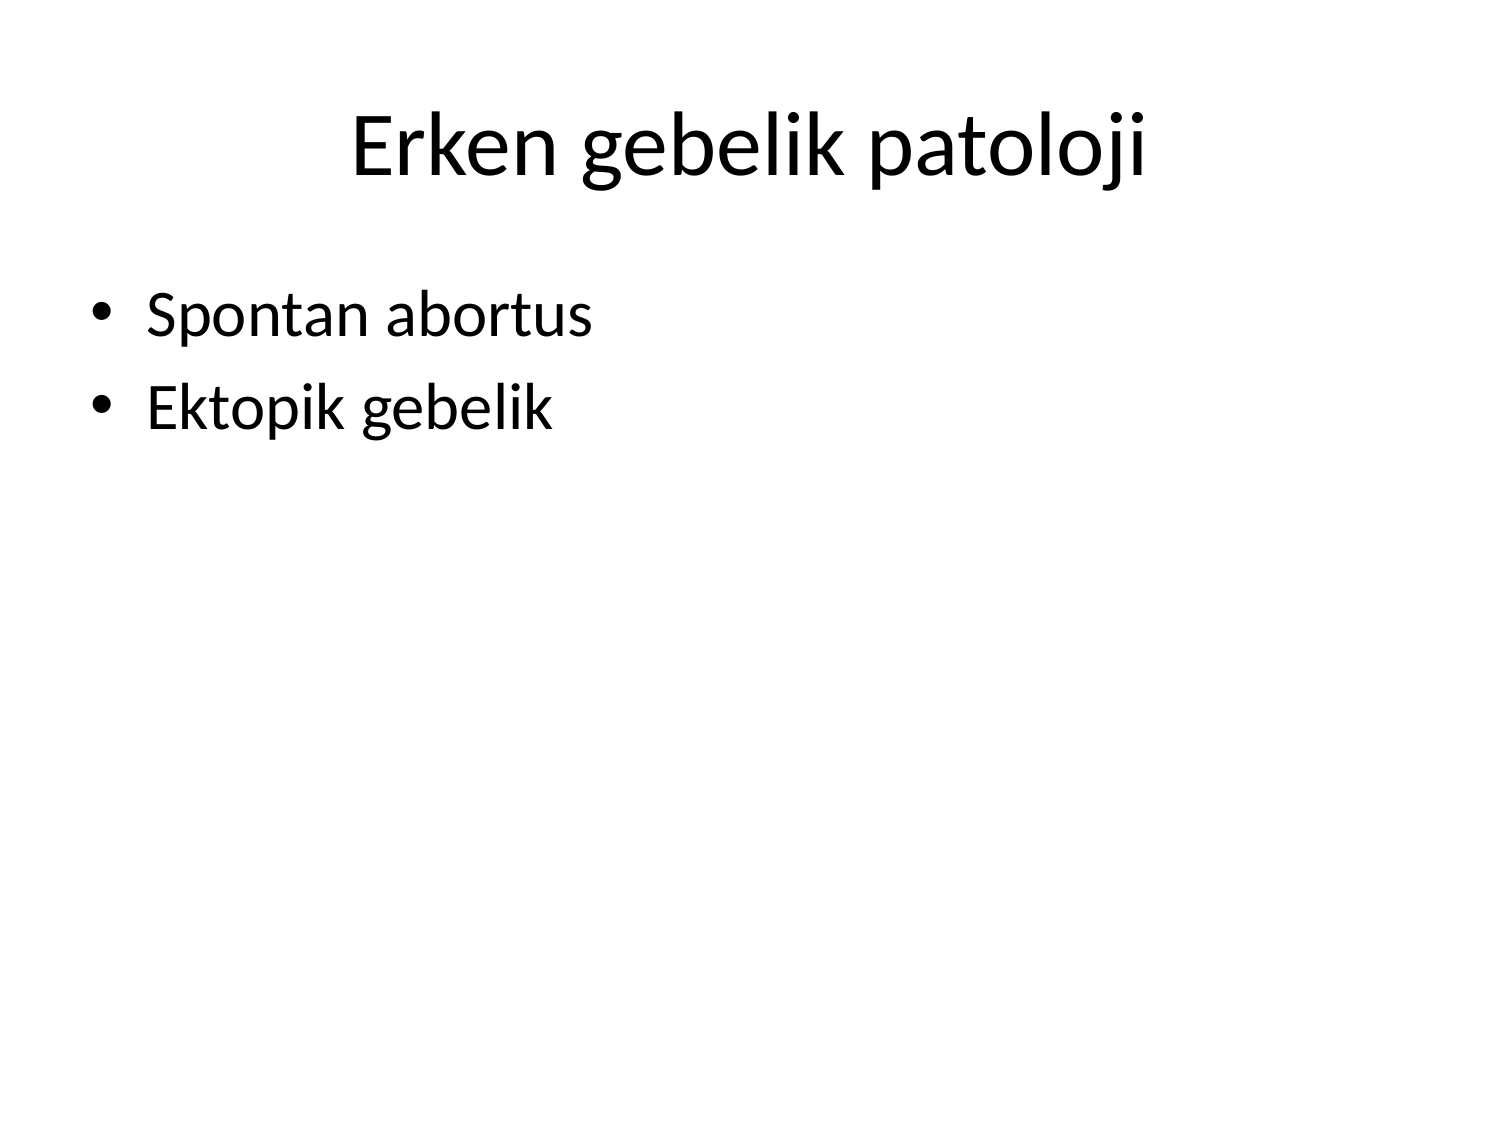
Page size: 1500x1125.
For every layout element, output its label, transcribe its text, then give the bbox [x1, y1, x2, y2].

title Erken gebelik patoloji [74, 44, 1426, 233]
list Spontan abortus Ektopik gebelik [74, 262, 1426, 1006]
